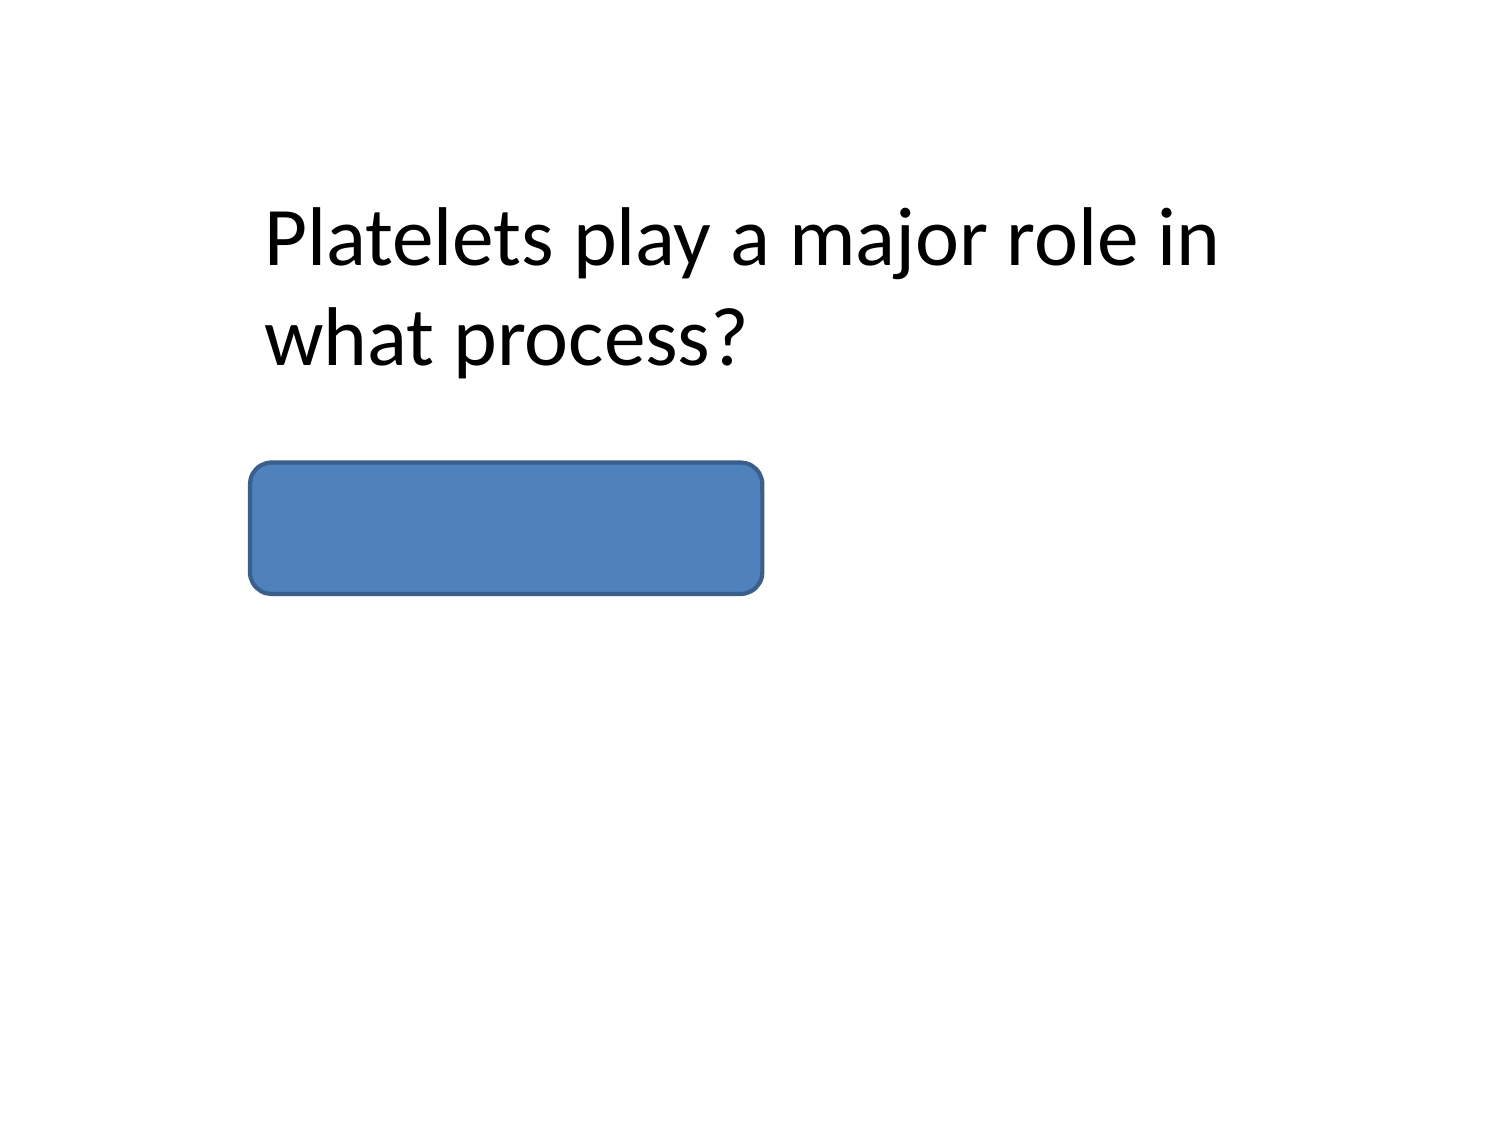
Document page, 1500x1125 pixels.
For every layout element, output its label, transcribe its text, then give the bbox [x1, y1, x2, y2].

text_box [247, 460, 765, 597]
text_box Platelets play a major role in what process? Blood clotting. [249, 174, 1300, 590]
